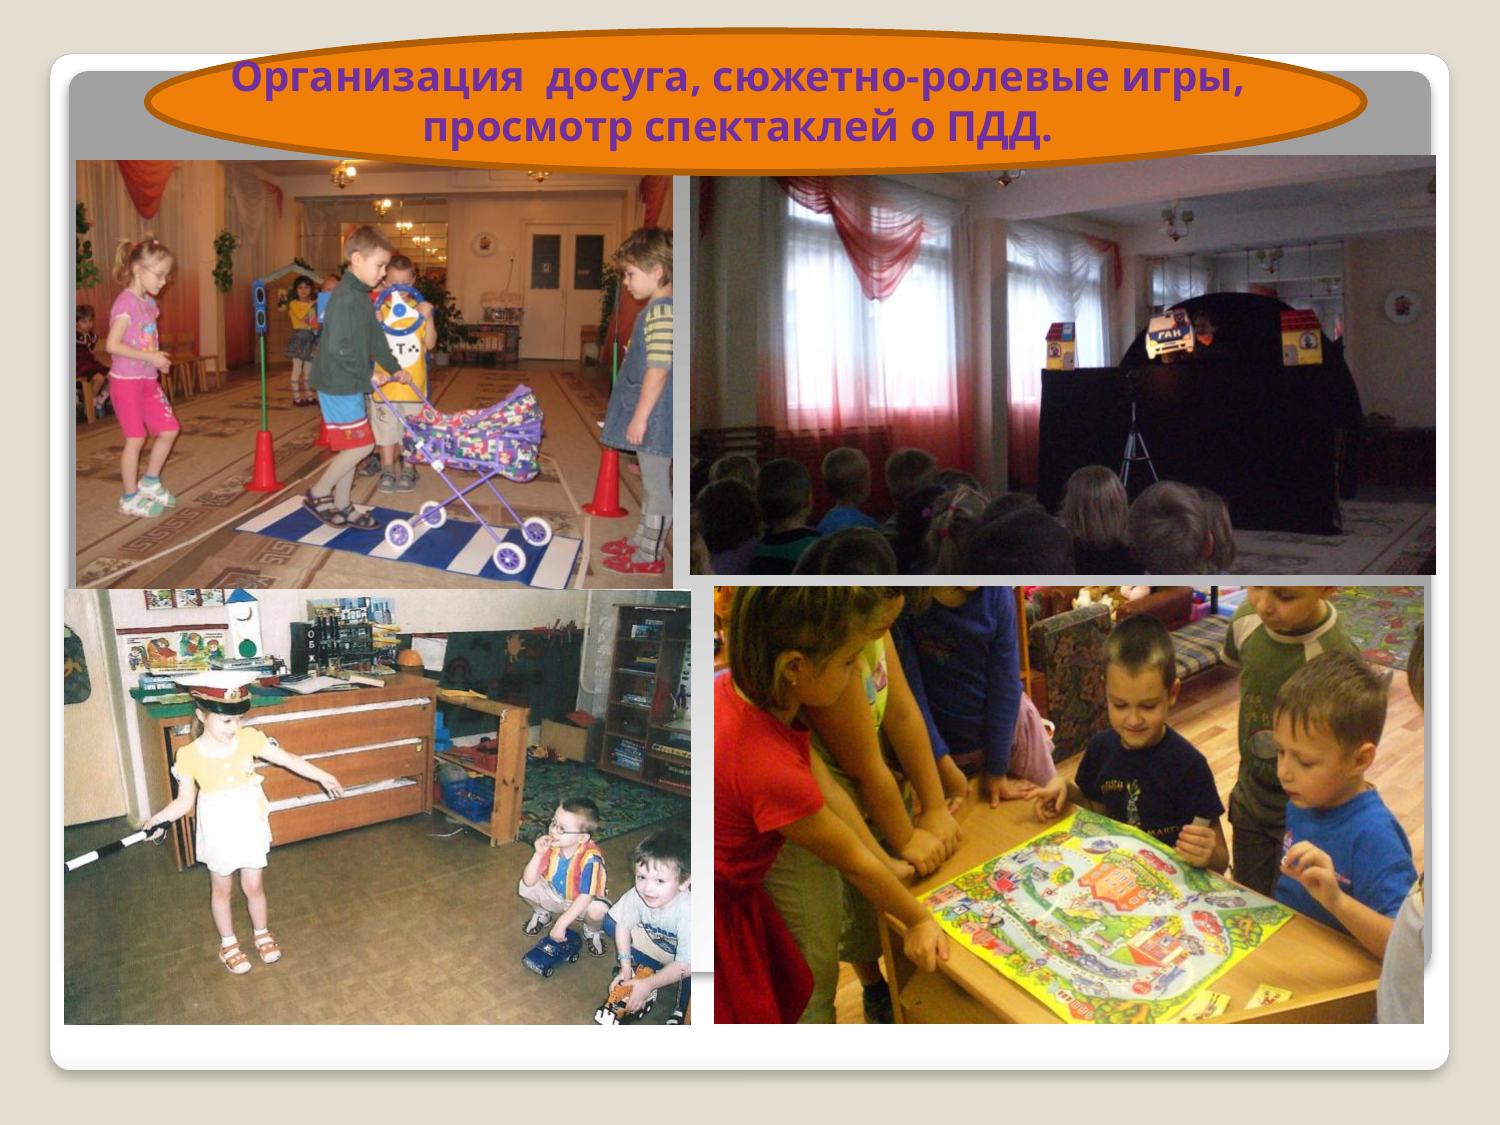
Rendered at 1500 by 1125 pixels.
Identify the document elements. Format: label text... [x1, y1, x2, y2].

text_box Организация досуга, сюжетно-ролевые игры, просмотр спектаклей о ПДД. [194, 42, 1282, 158]
text_box [385, 27, 1126, 42]
text_box [144, 70, 194, 133]
picture [714, 585, 1424, 1024]
picture [690, 155, 1436, 575]
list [76, 160, 674, 588]
text_box [1282, 62, 1368, 141]
text_box [349, 158, 686, 176]
picture [64, 589, 692, 1025]
